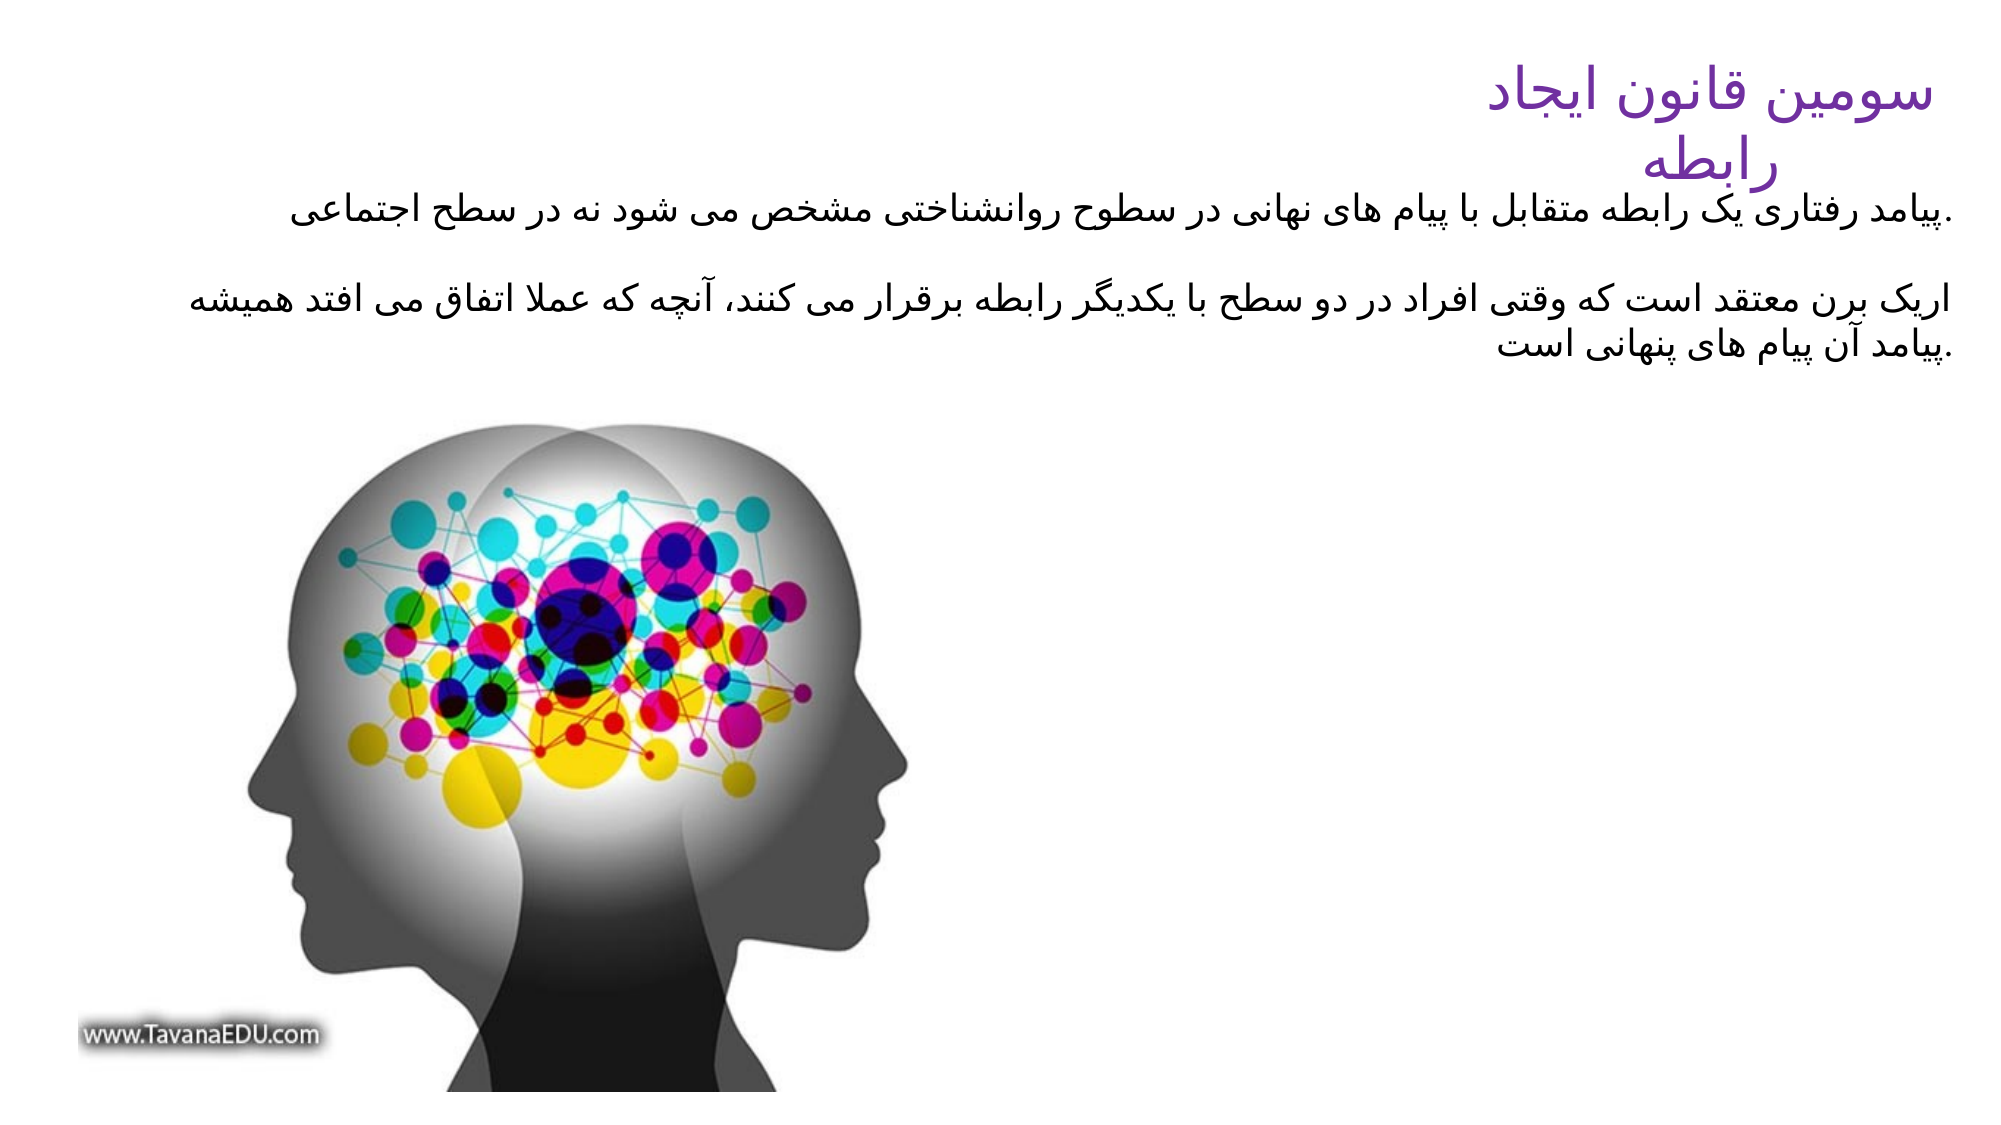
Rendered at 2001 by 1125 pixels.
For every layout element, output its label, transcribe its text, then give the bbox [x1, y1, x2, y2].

picture [78, 408, 954, 1092]
text_box پیامد رفتاری یک رابطه متقابل با پیام های نهانی در سطوح روانشناختی مشخص می شود نه در سطح اجتماعی. اریک برن معتقد است که وقتی افراد در دو سطح با یکدیگر رابطه برقرار می کنند، آنچه که عملا اتفاق می افتد همیشه پیامد آن پیام های پنهانی است. [128, 176, 1969, 372]
text_box سومین قانون ایجاد رابطه [1455, 43, 1969, 176]
